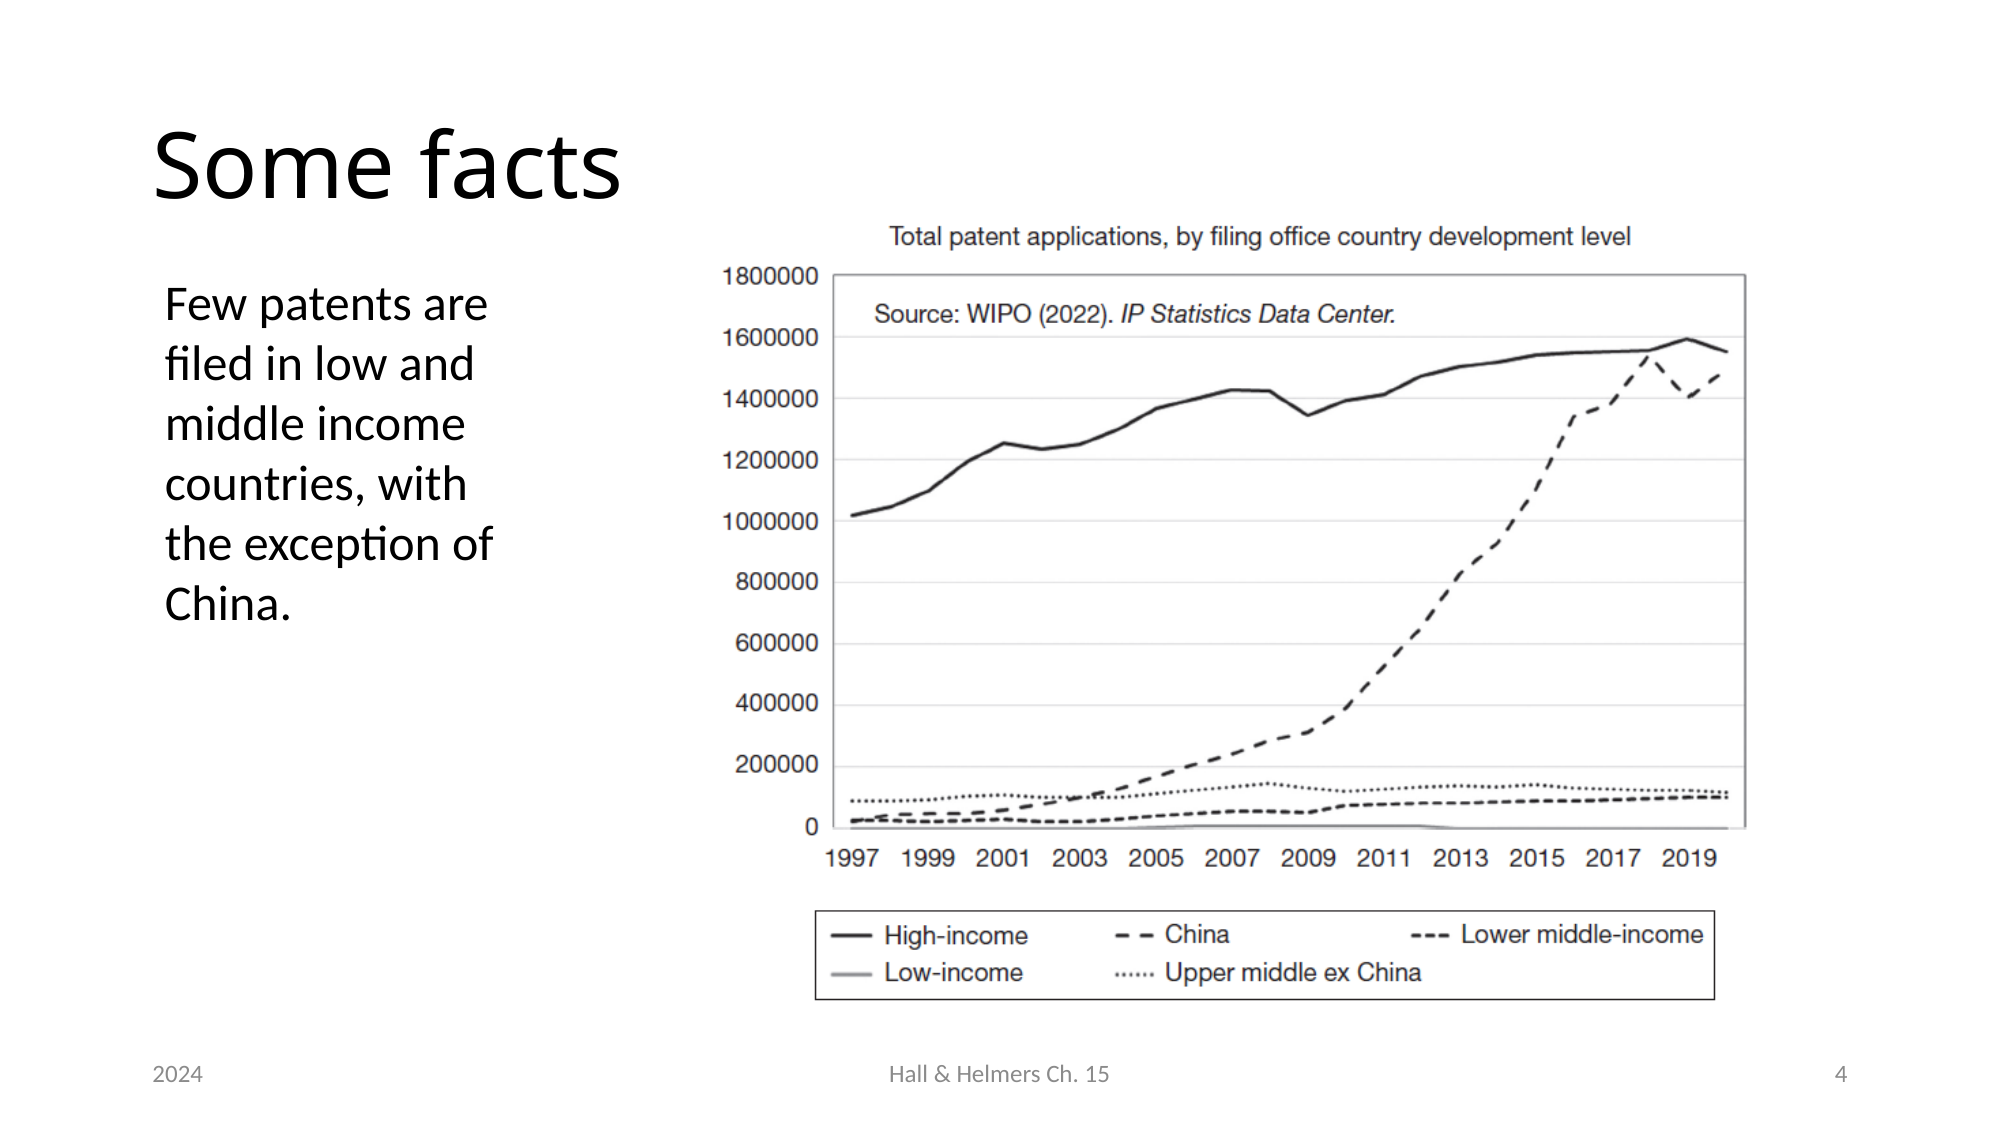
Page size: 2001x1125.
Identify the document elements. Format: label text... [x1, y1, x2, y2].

slide_number 2024 [137, 1042, 588, 1103]
slide_number 4 [1412, 1042, 1863, 1103]
picture [702, 218, 1763, 1014]
title Some facts [137, 59, 1863, 278]
footer Hall & Helmers Ch. 15 [662, 1042, 1338, 1103]
text_box Few patents are filed in low and middle income countries, with the exception of China. [149, 263, 525, 638]
